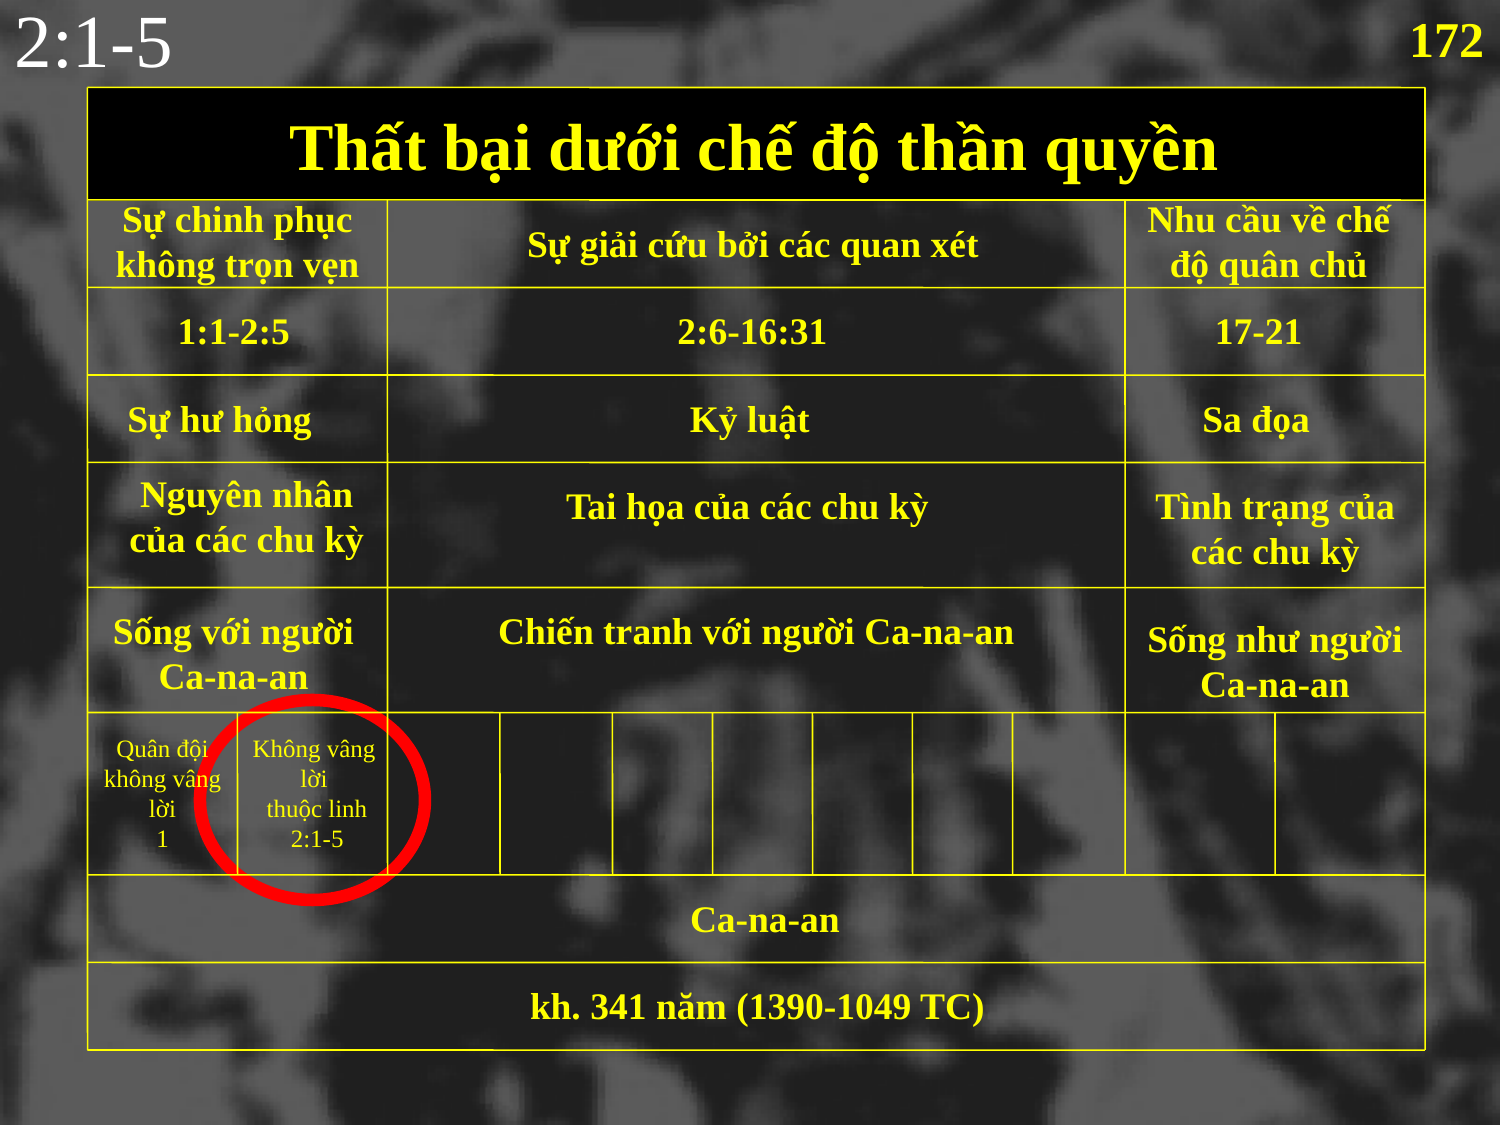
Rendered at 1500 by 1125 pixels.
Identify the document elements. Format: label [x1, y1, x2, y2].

text_box [87, 87, 1426, 1051]
picture [0, 0, 1500, 1125]
